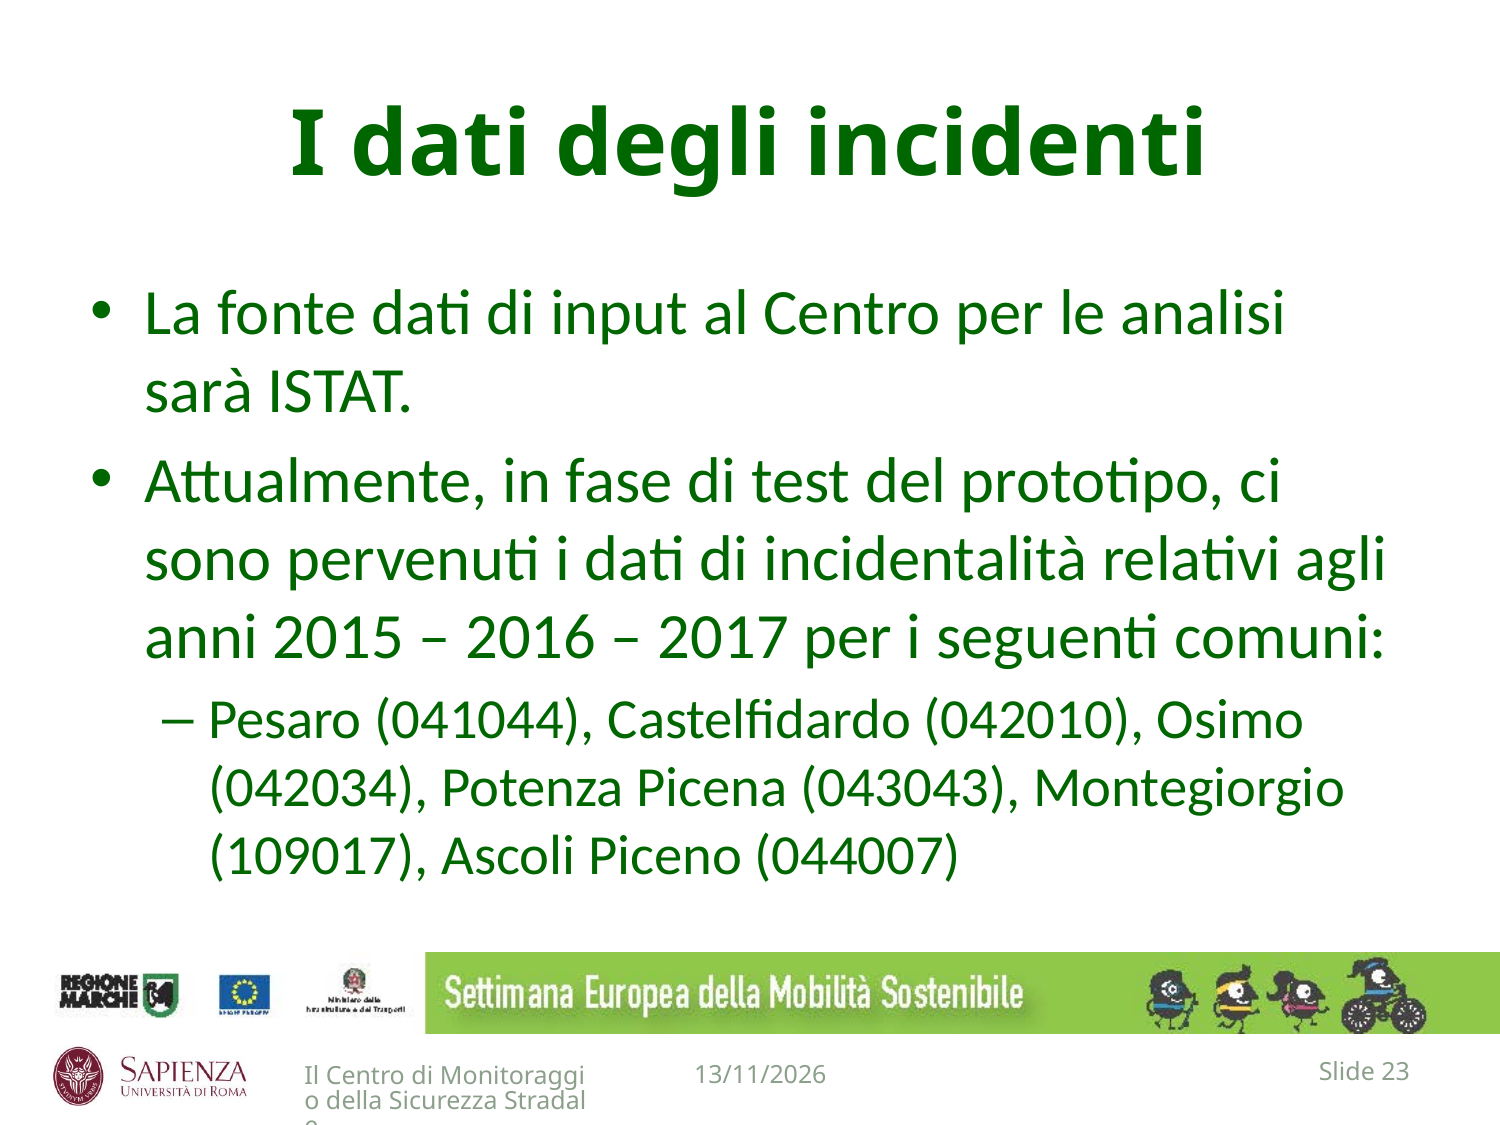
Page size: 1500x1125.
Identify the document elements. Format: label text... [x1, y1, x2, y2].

title I dati degli incidenti [75, 45, 1425, 233]
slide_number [679, 1045, 845, 1106]
list La fonte dati di input al Centro per le analisi sarà ISTAT. Attualmente, in fase di test del prototipo, ci sono pervenuti i dati di incidentalità relativi agli anni 2015 – 2016 – 2017 per i seguenti comuni: Pesaro (041044), Castelfidardo (042010), Osimo (042034), Potenza Picena (043043), Montegiorgio (109017), Ascoli Piceno (044007) [75, 262, 1425, 953]
slide_number Slide 23 [1293, 1042, 1425, 1103]
picture [0, 952, 1500, 1034]
picture [53, 1045, 249, 1106]
footer Il Centro di Monitoraggio della Sicurezza Stradale [289, 1046, 609, 1107]
